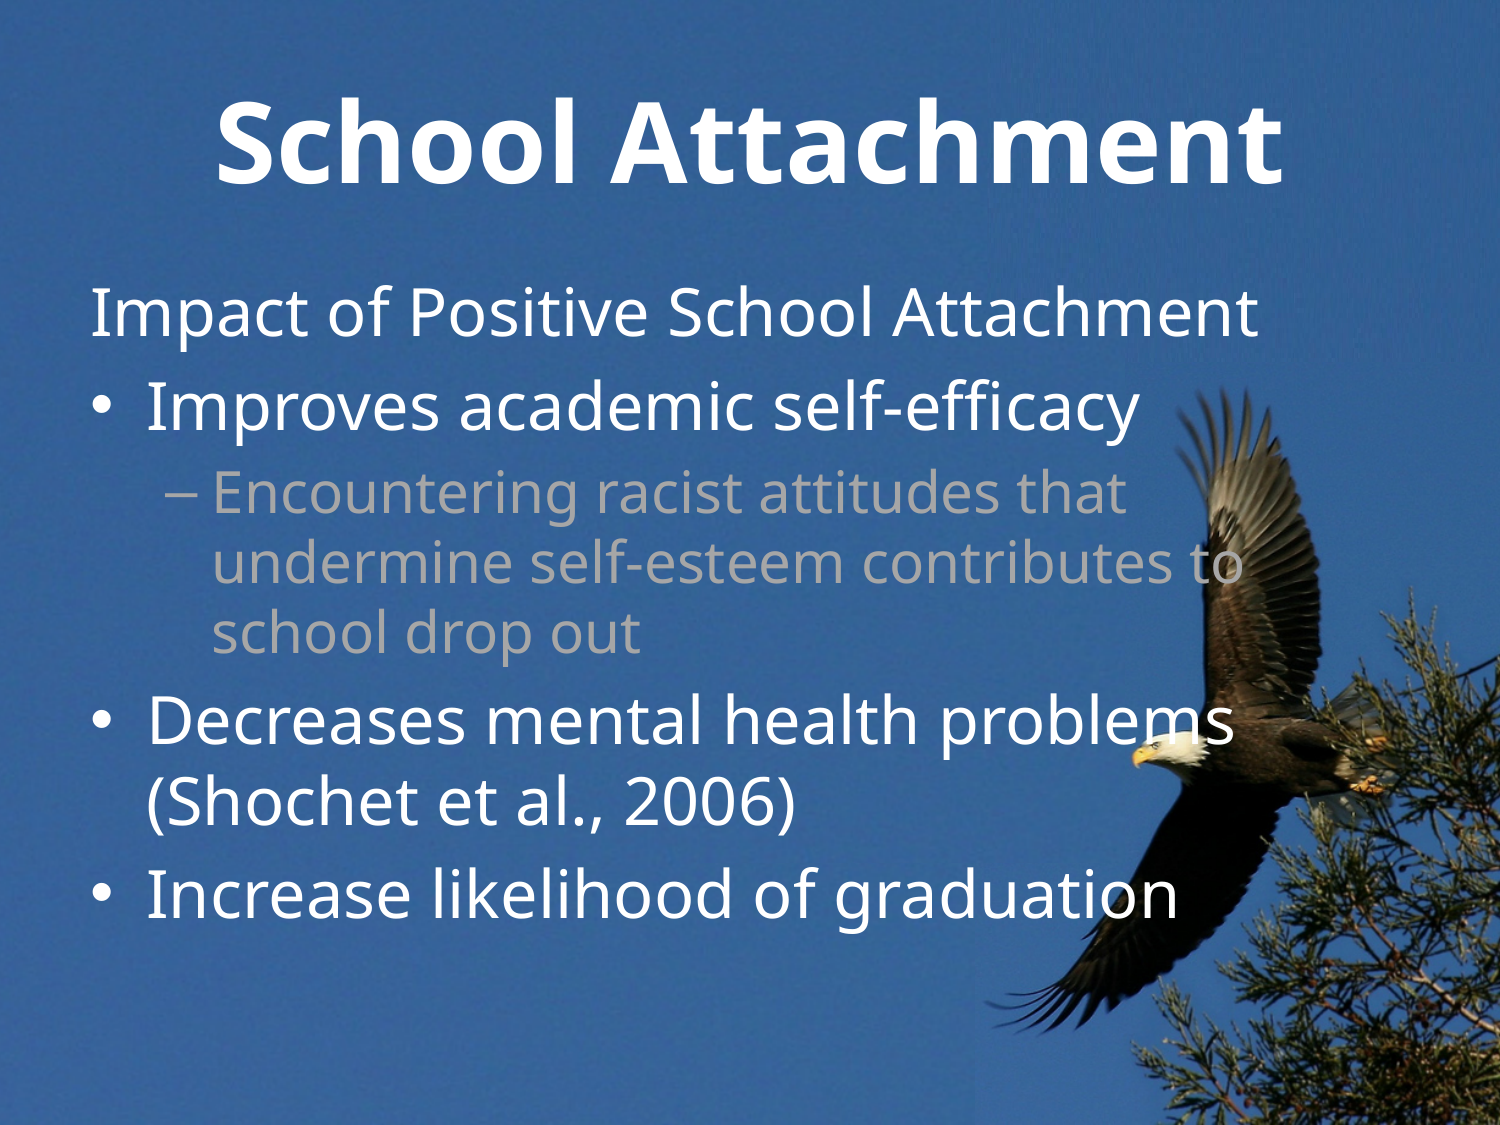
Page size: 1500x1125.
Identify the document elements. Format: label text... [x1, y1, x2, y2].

list Impact of Positive School Attachment Improves academic self-efficacy Encountering racist attitudes that undermine self-esteem contributes to school drop out Decreases mental health problems (Shochet et al., 2006) Increase likelihood of graduation [75, 262, 1282, 1005]
title School Attachment [75, 45, 1425, 233]
picture [0, 0, 1500, 1125]
